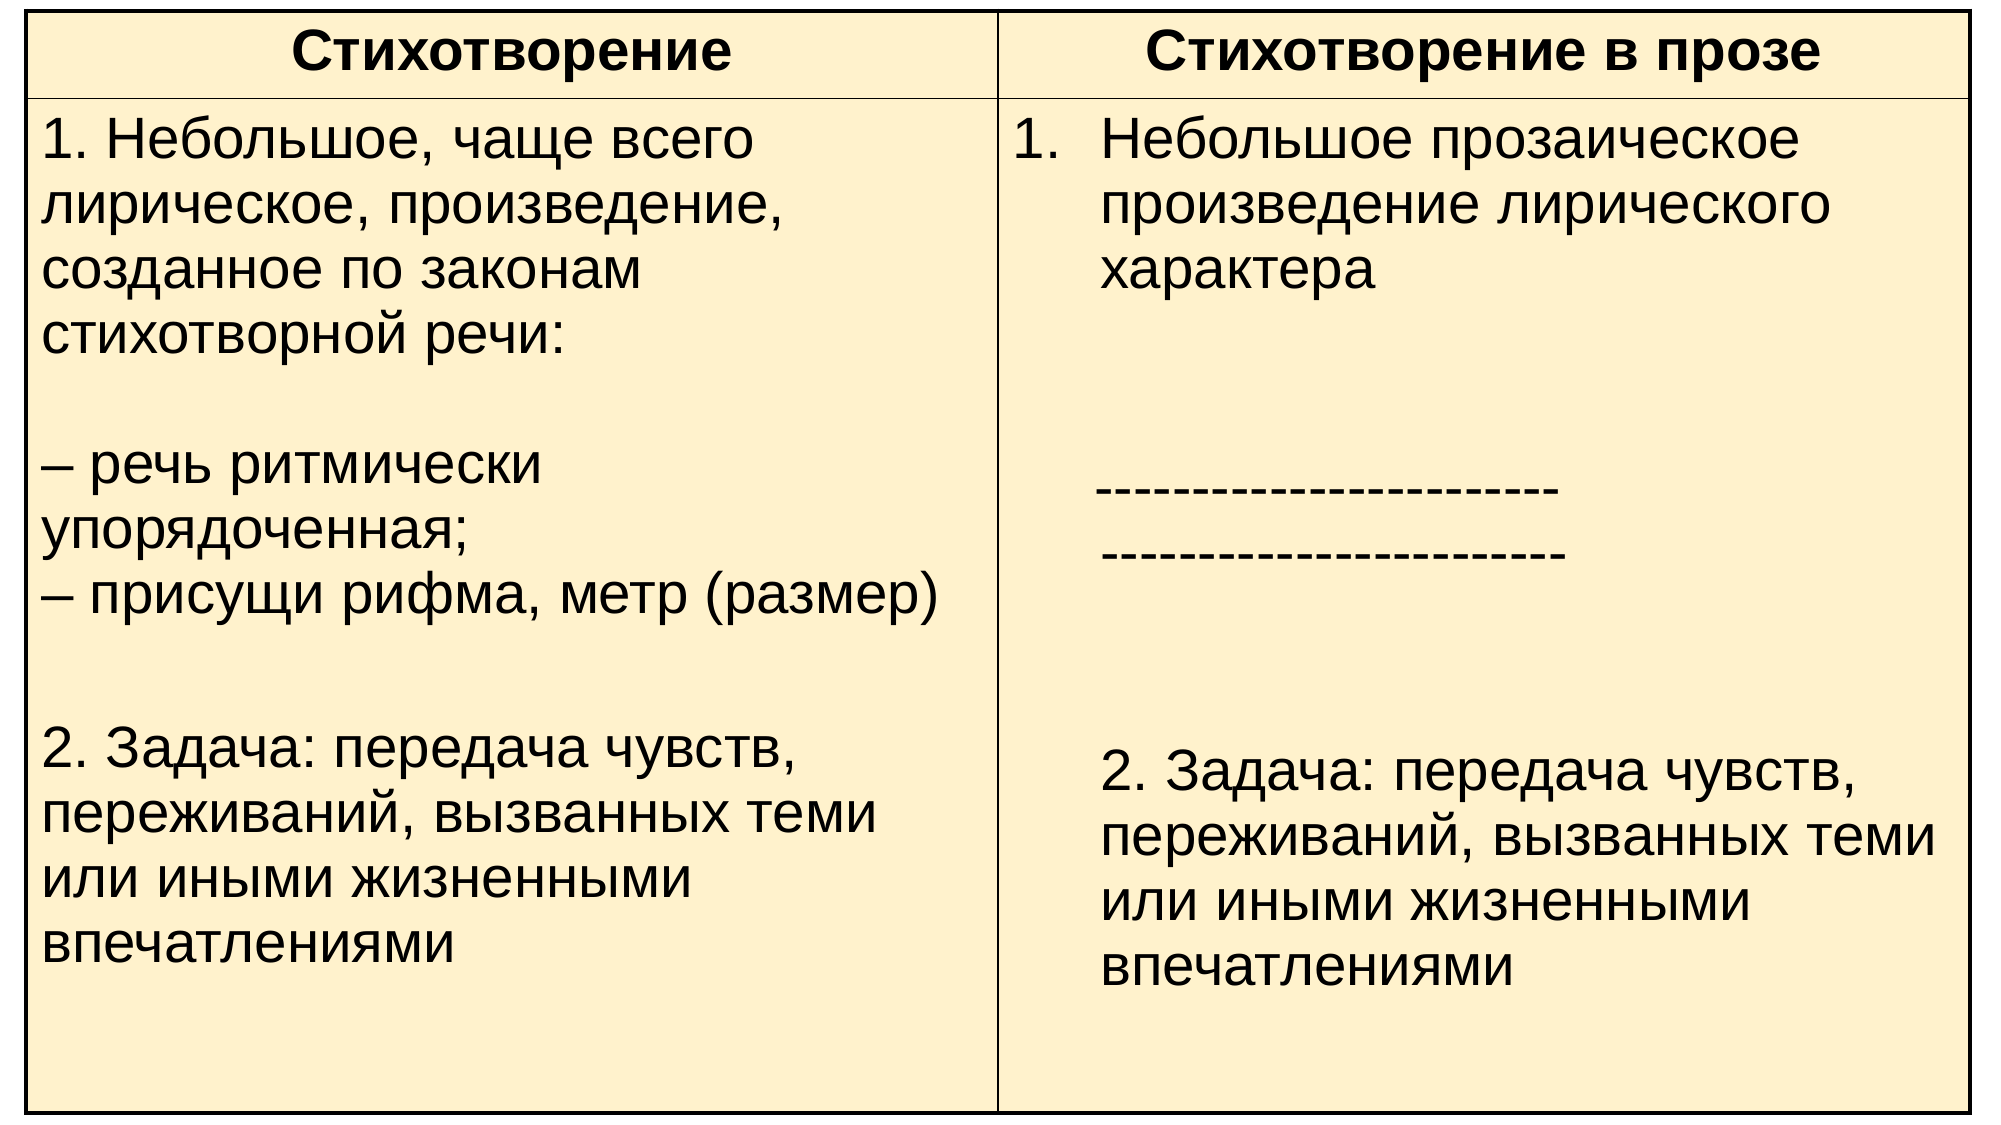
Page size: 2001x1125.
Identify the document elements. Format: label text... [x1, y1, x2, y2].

table_cell 1. Небольшое, чаще всего лирическое, произведение, созданное по законам стихотворной речи: – речь ритмически упорядоченная; – присущи рифма, метр (размер) 2. Задача: передача чувств, переживаний, вызванных теми или иными жизненными впечатлениями [28, 99, 997, 1111]
table_header Стихотворение в прозе [999, 13, 1968, 98]
table_header Стихотворение [28, 13, 997, 98]
table_cell Небольшое прозаическое произведение лирического характера ------------------------ ------------------------ 2. Задача: передача чувств, переживаний, вызванных теми или иными жизненными впечатлениями [999, 99, 1968, 1111]
